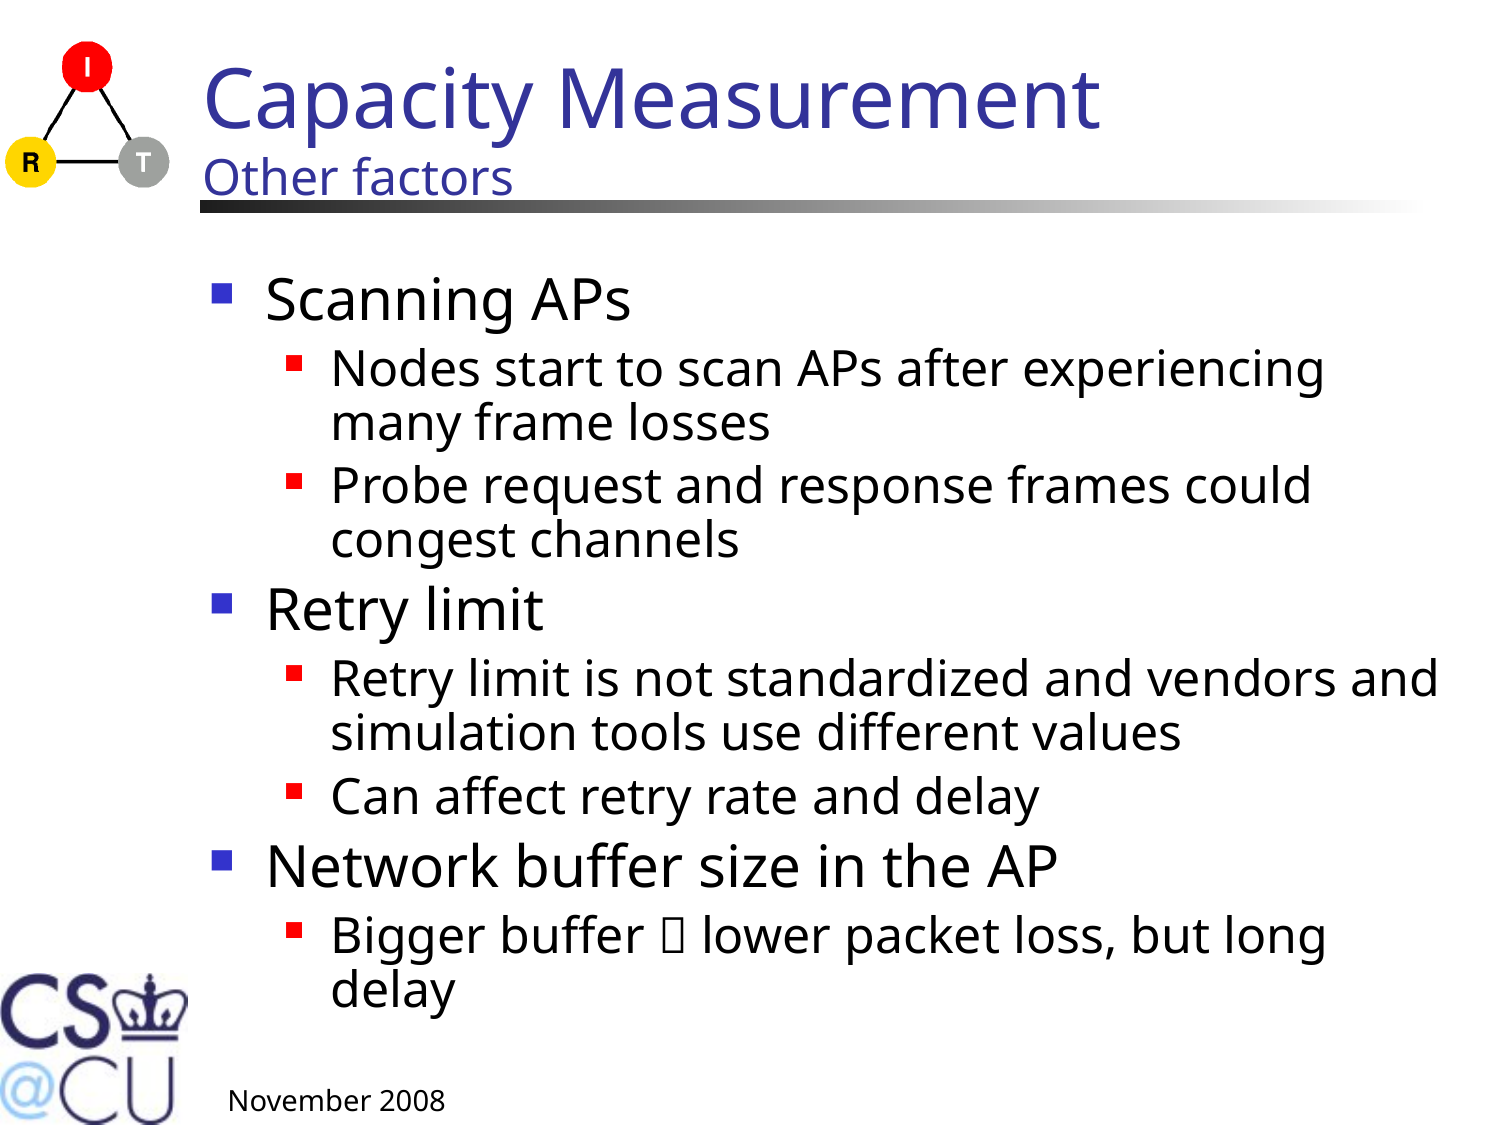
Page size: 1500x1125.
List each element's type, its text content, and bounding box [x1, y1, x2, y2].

picture [0, 973, 188, 1125]
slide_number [212, 1049, 526, 1125]
picture [0, 37, 173, 192]
list Scanning APs Nodes start to scan APs after experiencing many frame losses Probe request and response frames could congest channels Retry limit Retry limit is not standardized and vendors and simulation tools use different values Can affect retry rate and delay Network buffer size in the AP Bigger buffer  lower packet loss, but long delay [193, 262, 1470, 1007]
title Capacity Measurement Other factors [187, 24, 1467, 213]
